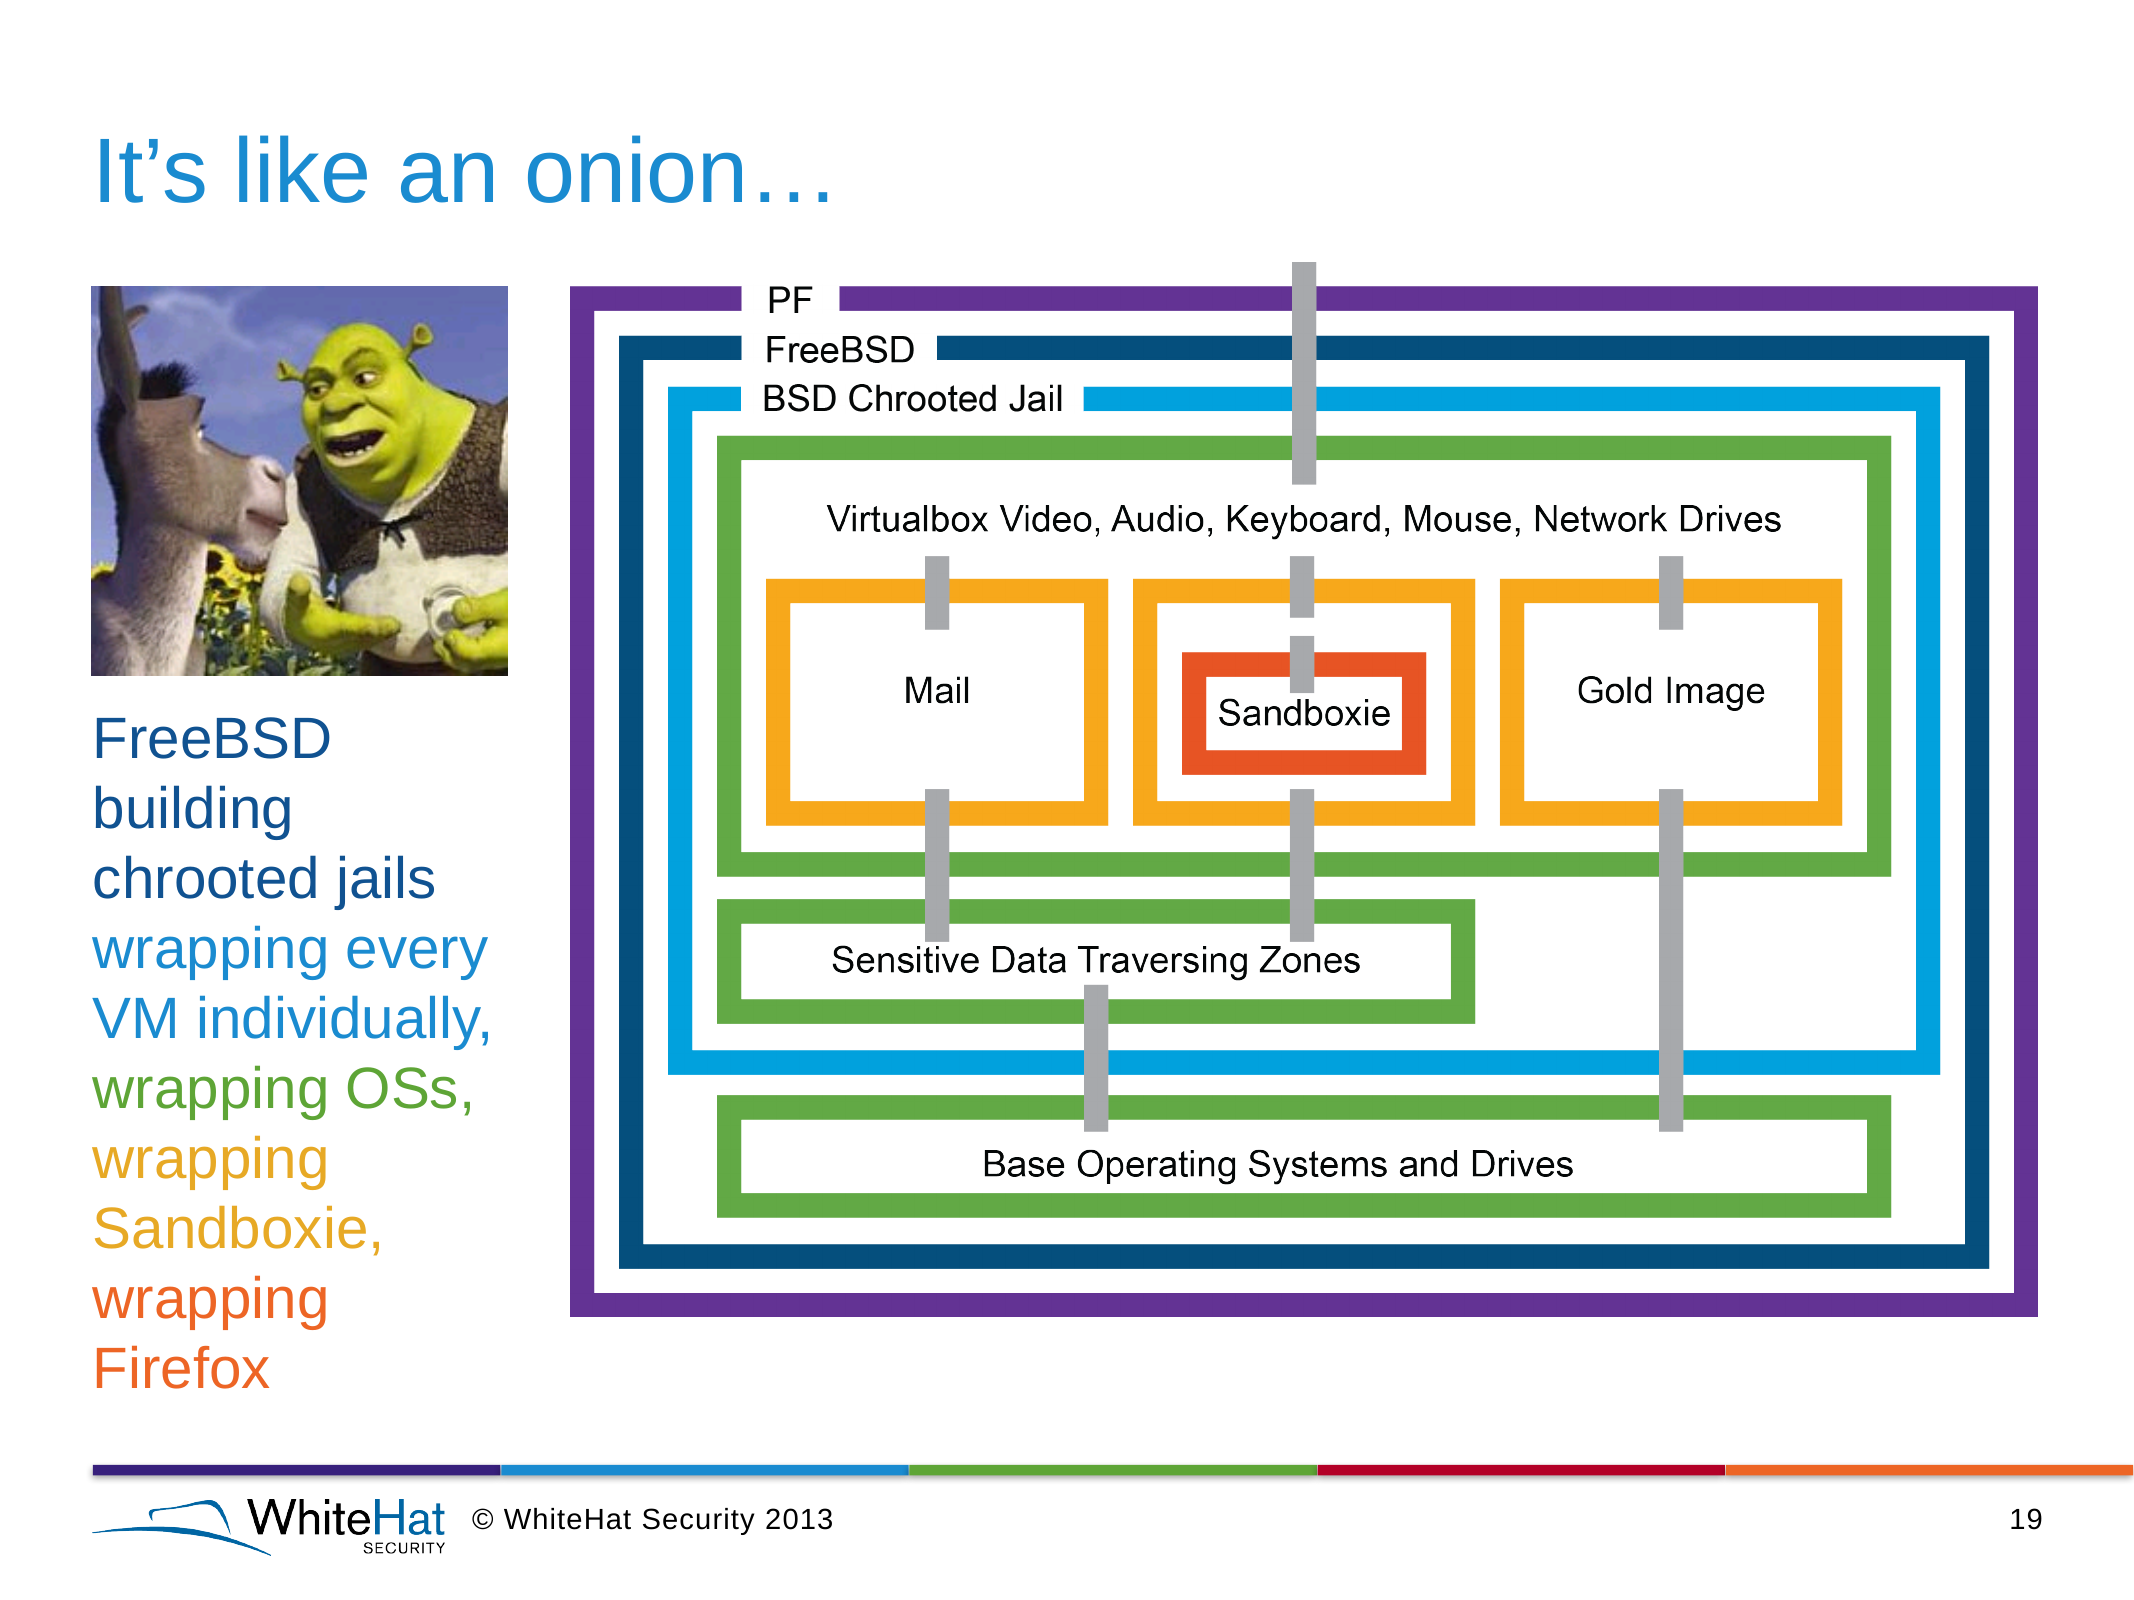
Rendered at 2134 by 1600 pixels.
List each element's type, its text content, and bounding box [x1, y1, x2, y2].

picture [569, 262, 2039, 1317]
picture [91, 286, 508, 676]
list FreeBSD building chrooted jails wrapping every VM individually, wrapping OSs, wrapping Sandboxie, wrapping Firefox [92, 699, 505, 1339]
slide_number 19 [1586, 1500, 2043, 1562]
footer © WhiteHat Security 2013 [472, 1500, 1385, 1562]
picture [92, 1499, 445, 1556]
title It’s like an onion… [92, 110, 2043, 243]
